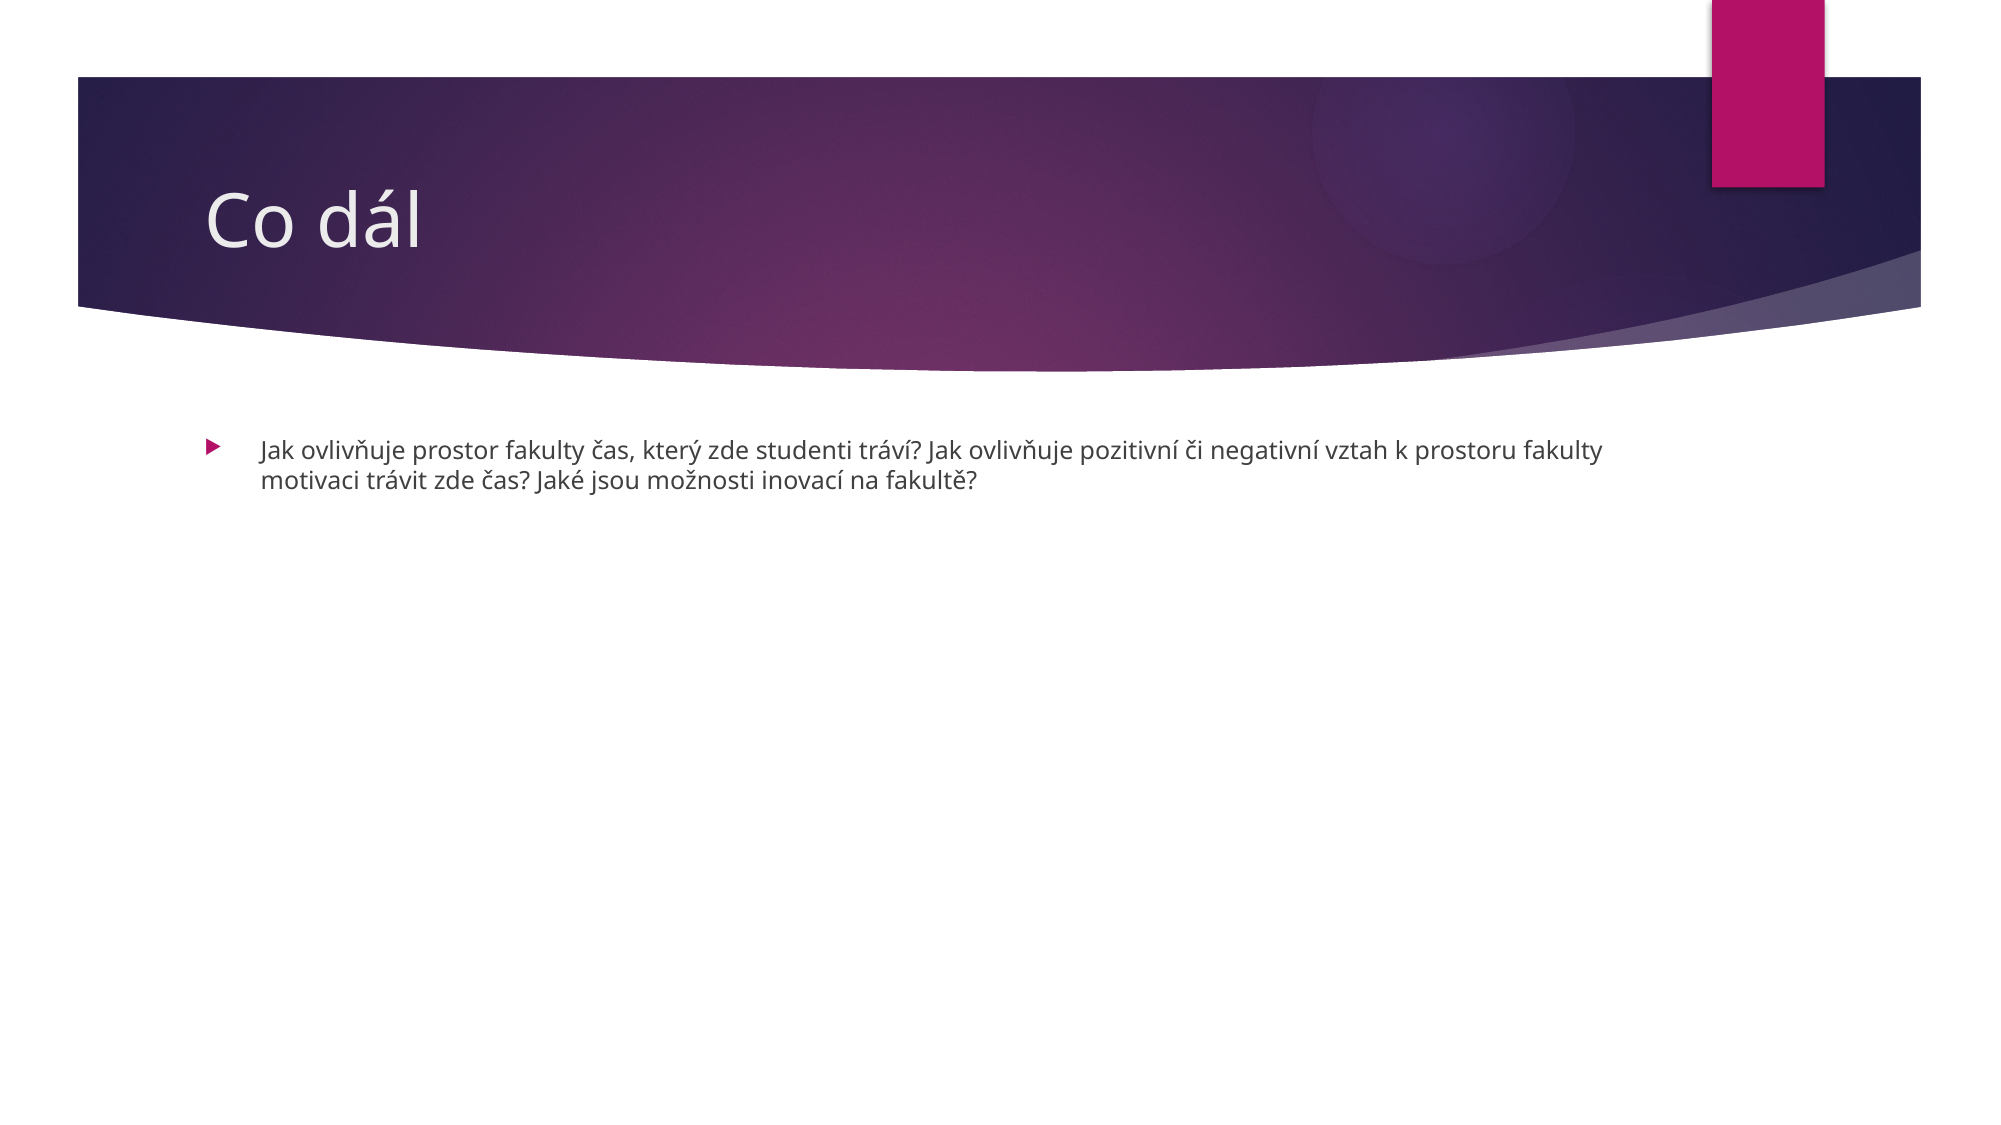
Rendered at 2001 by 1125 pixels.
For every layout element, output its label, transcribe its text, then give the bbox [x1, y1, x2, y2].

title Co dál [189, 159, 1627, 276]
list Jak ovlivňuje prostor fakulty čas, který zde studenti tráví? Jak ovlivňuje pozitivní či negativní vztah k prostoru fakulty motivaci trávit zde čas? Jaké jsou možnosti inovací na fakultě? [189, 427, 1638, 988]
